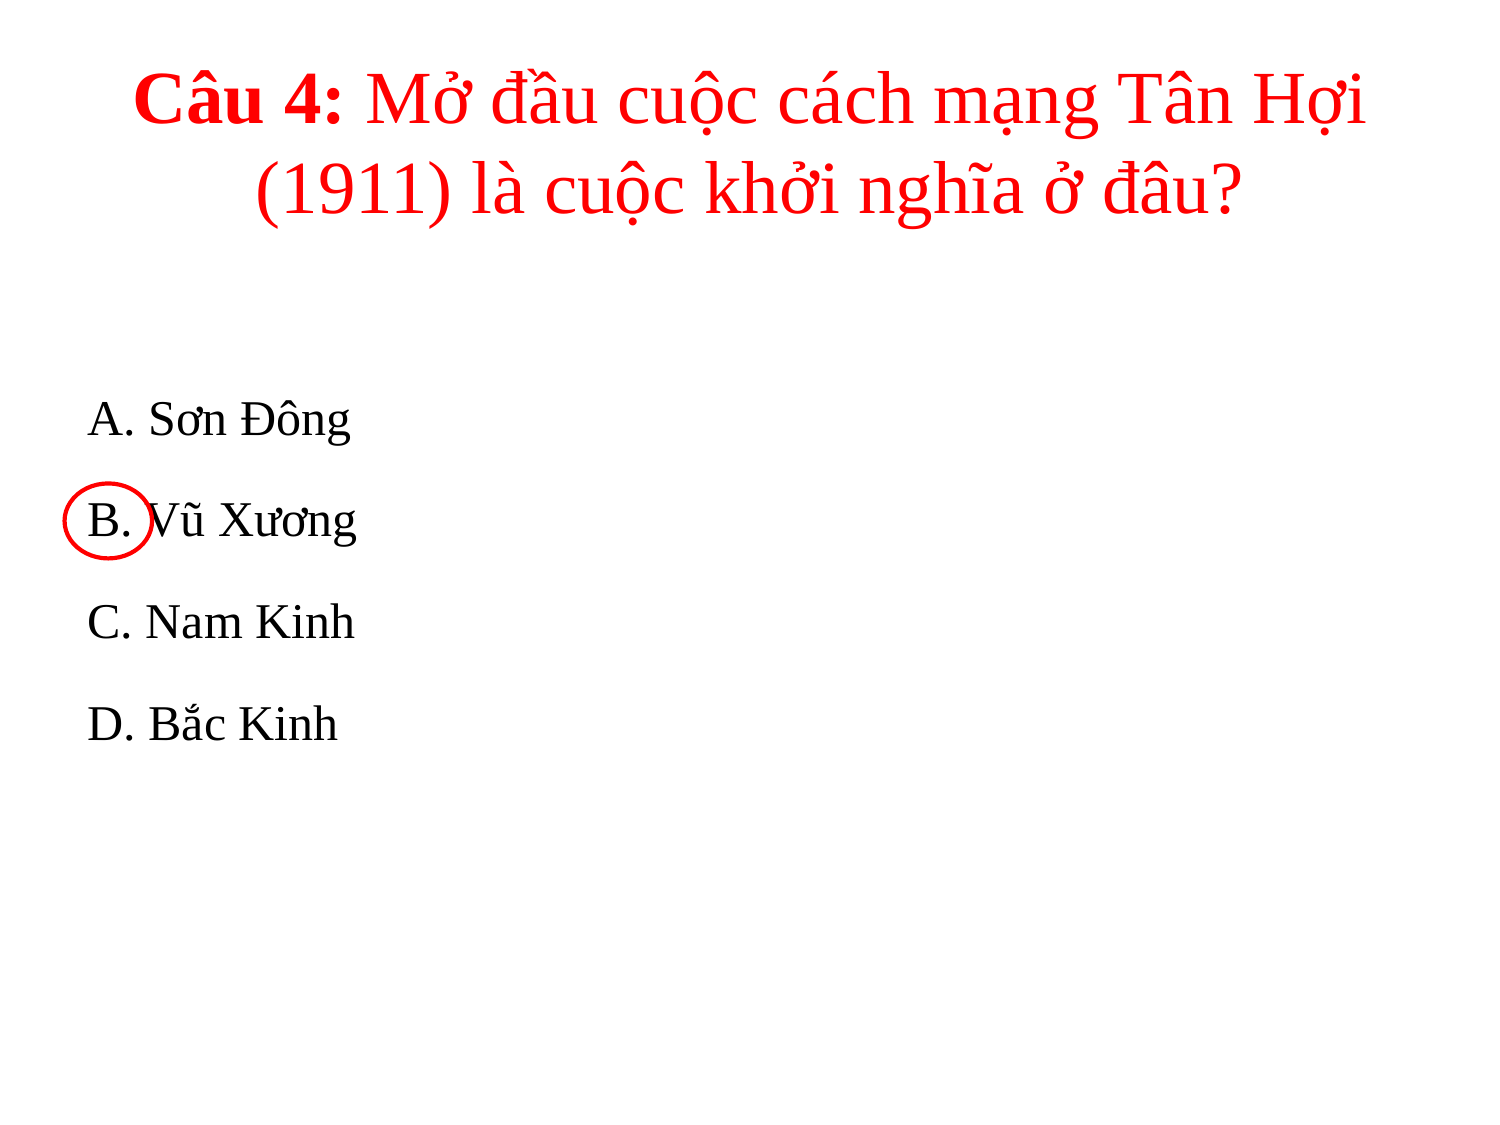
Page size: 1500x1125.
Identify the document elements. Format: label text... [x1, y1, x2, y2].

text_box [62, 481, 155, 561]
list A. Sơn Đông B. Vũ Xương C. Nam Kinh D. Bắc Kinh [72, 362, 1423, 850]
title Câu 4: Mở đầu cuộc cách mạng Tân Hợi (1911) là cuộc khởi nghĩa ở đâu? [75, 45, 1425, 233]
